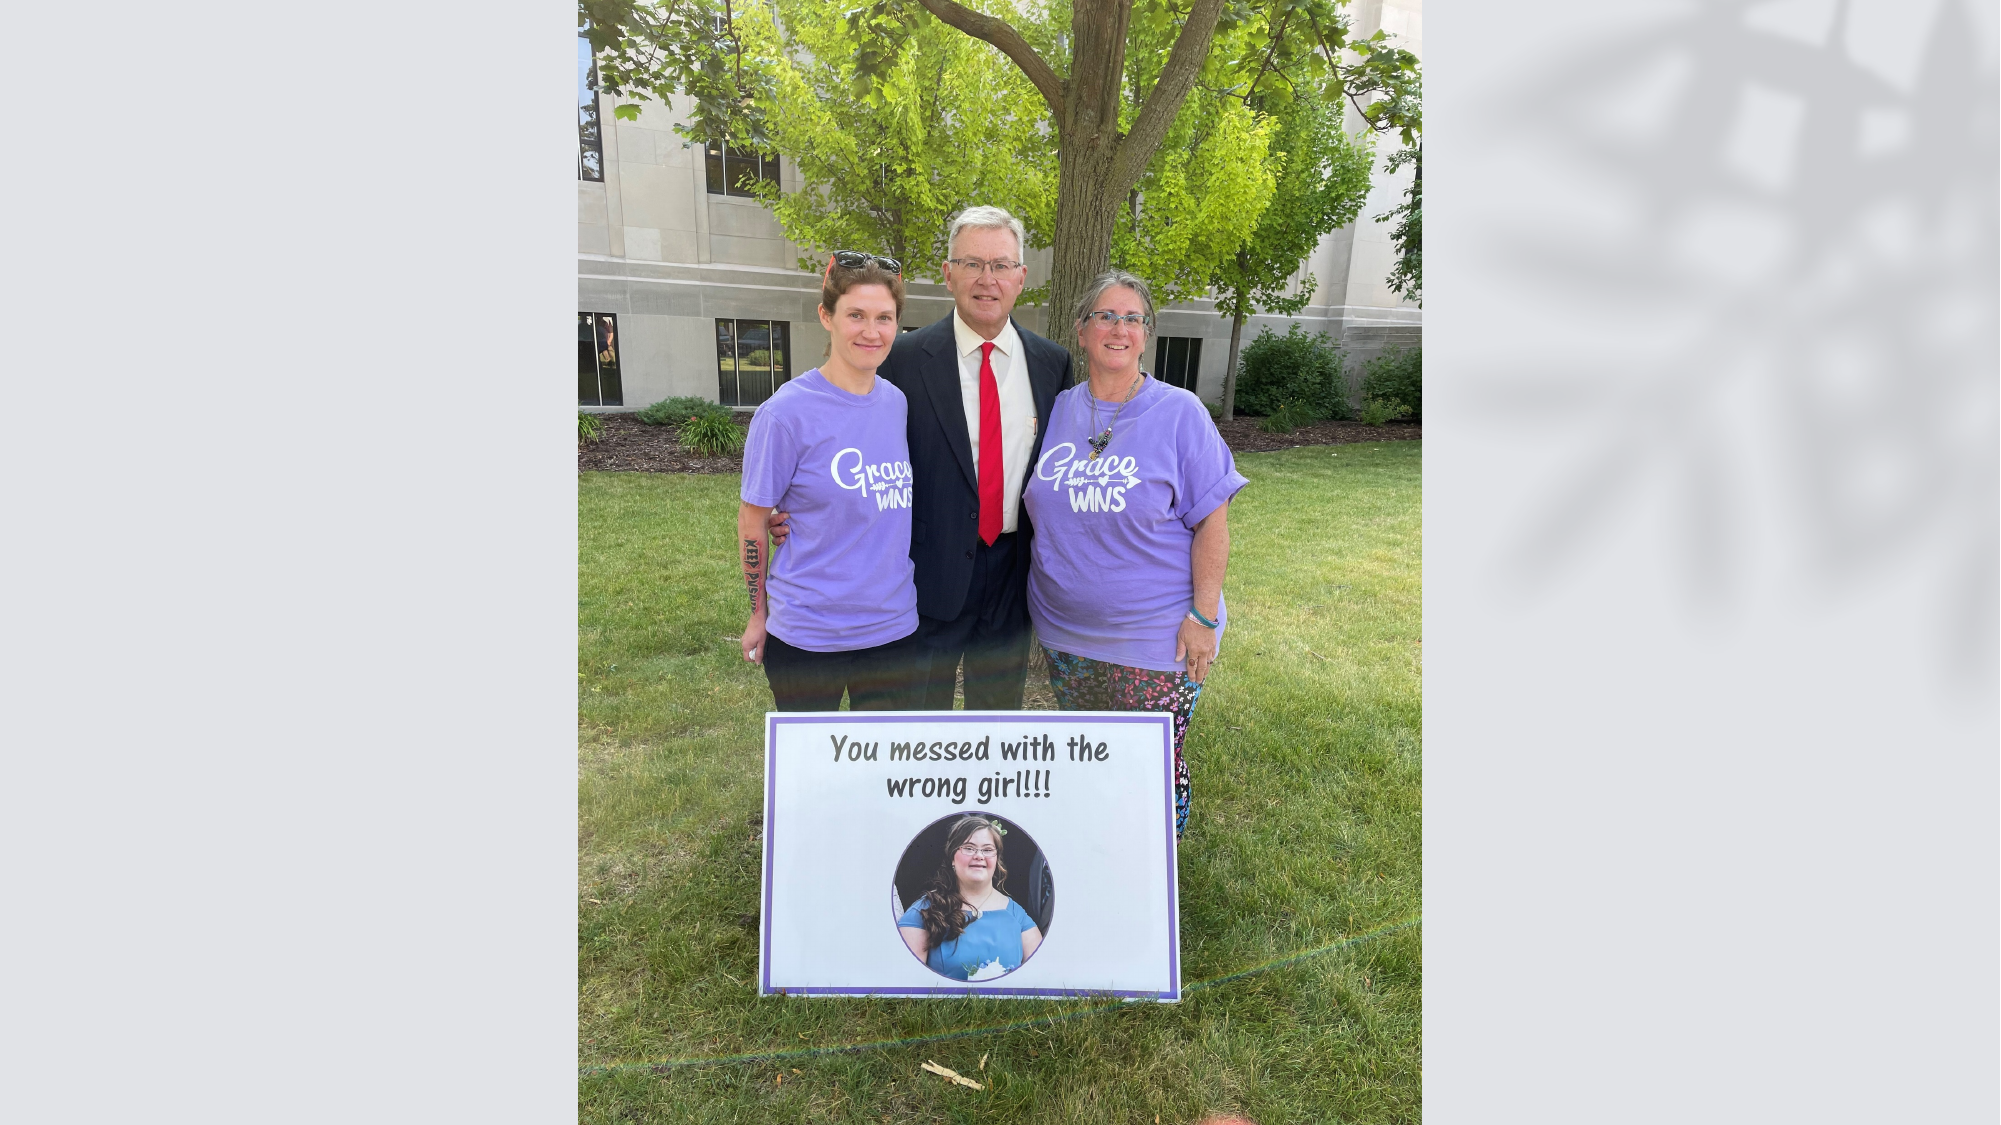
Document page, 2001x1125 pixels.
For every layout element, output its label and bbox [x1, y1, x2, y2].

picture [578, 0, 1422, 1125]
